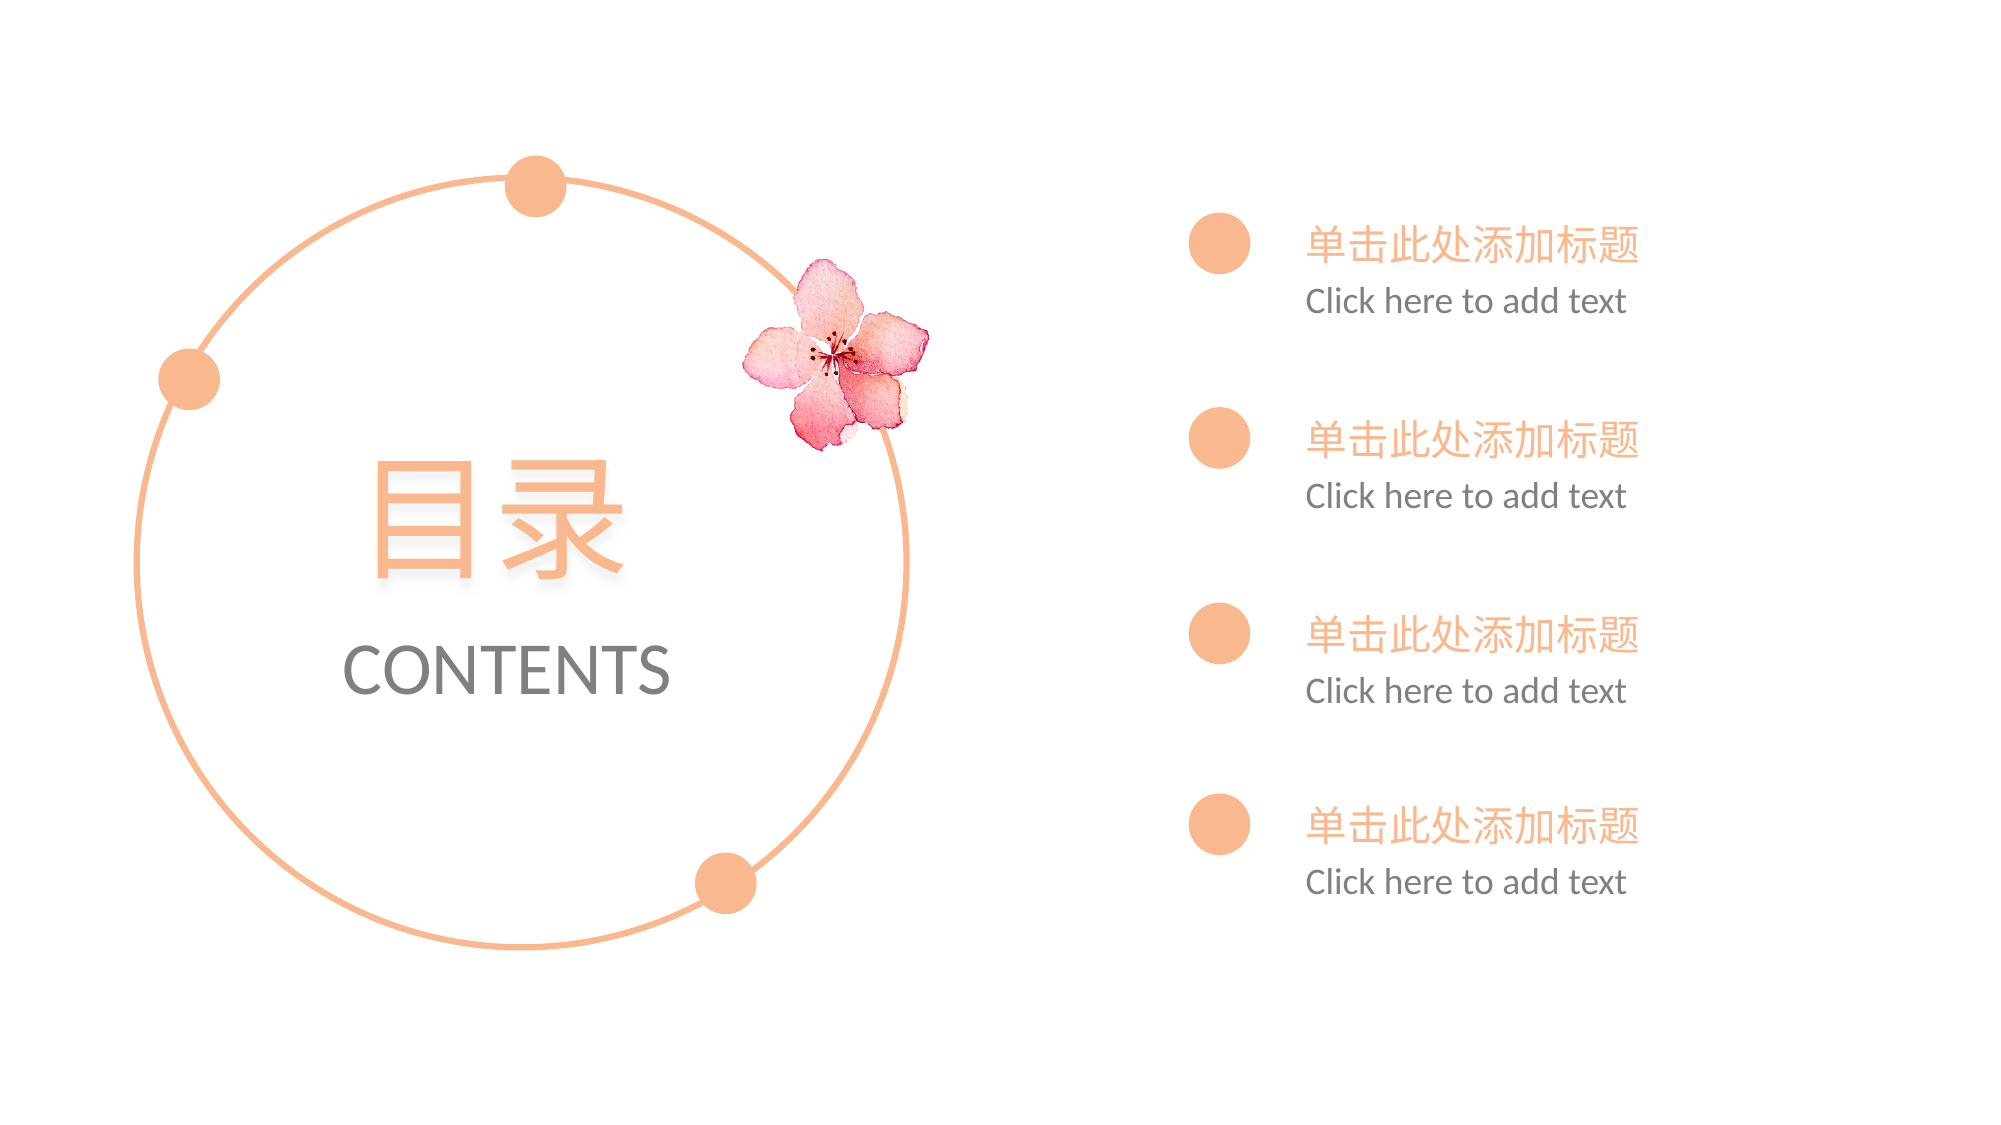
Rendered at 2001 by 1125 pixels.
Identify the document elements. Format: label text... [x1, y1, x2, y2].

text_box [1188, 793, 1251, 856]
text_box [158, 348, 221, 411]
text_box [1188, 602, 1251, 665]
text_box Click here to add text [1290, 268, 1754, 329]
text_box 单击此处添加标题 [1290, 601, 1794, 667]
text_box [1188, 407, 1251, 469]
text_box 单击此处添加标题 [1290, 405, 1794, 471]
picture [725, 245, 949, 469]
text_box Click here to add text [1290, 463, 1754, 524]
text_box [1188, 212, 1251, 275]
text_box 单击此处添加标题 [1290, 211, 1794, 277]
text_box 目录 [341, 423, 1131, 604]
text_box [694, 852, 757, 915]
text_box [504, 155, 567, 218]
text_box Click here to add text [1290, 849, 1754, 910]
text_box CONTENTS [328, 566, 756, 762]
text_box Click here to add text [1290, 659, 1754, 719]
text_box [135, 176, 904, 949]
text_box 单击此处添加标题 [1290, 792, 1794, 857]
